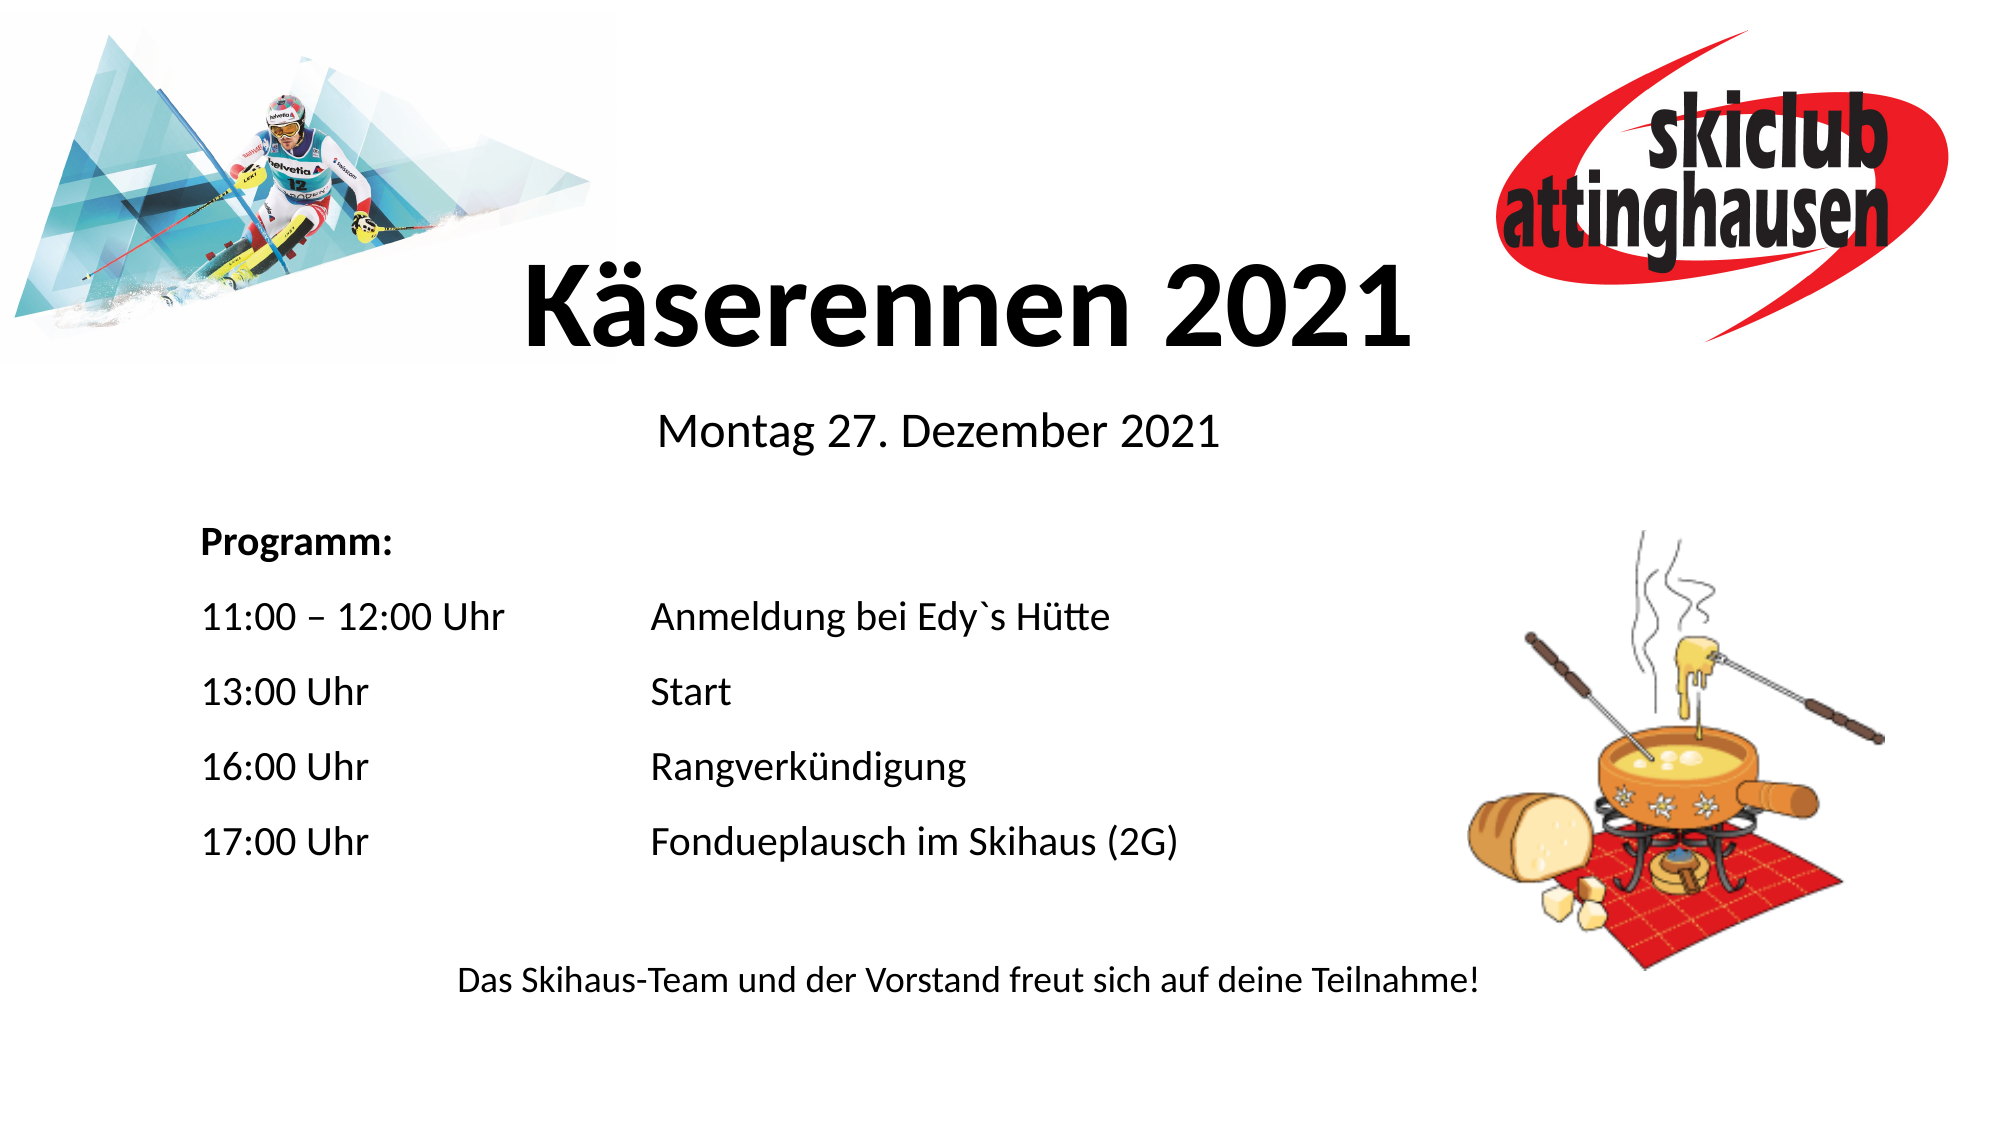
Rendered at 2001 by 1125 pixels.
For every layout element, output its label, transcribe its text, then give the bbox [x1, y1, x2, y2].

text_box Programm: 11:00 – 12:00 Uhr Anmeldung bei Edy`s Hütte 13:00 Uhr Start 16:00 Uhr Rangverkündigung 17:00 Uhr Fondueplausch im Skihaus (2G) [185, 481, 1464, 872]
picture [1486, 30, 1969, 346]
text_box Das Skihaus-Team und der Vorstand freut sich auf deine Teilnahme! [0, 947, 1970, 1007]
subtitle Montag 27. Dezember 2021 [195, 396, 1683, 486]
title Käserennen 2021 [294, 225, 1645, 382]
picture [1467, 530, 1885, 971]
picture [0, 11, 617, 364]
